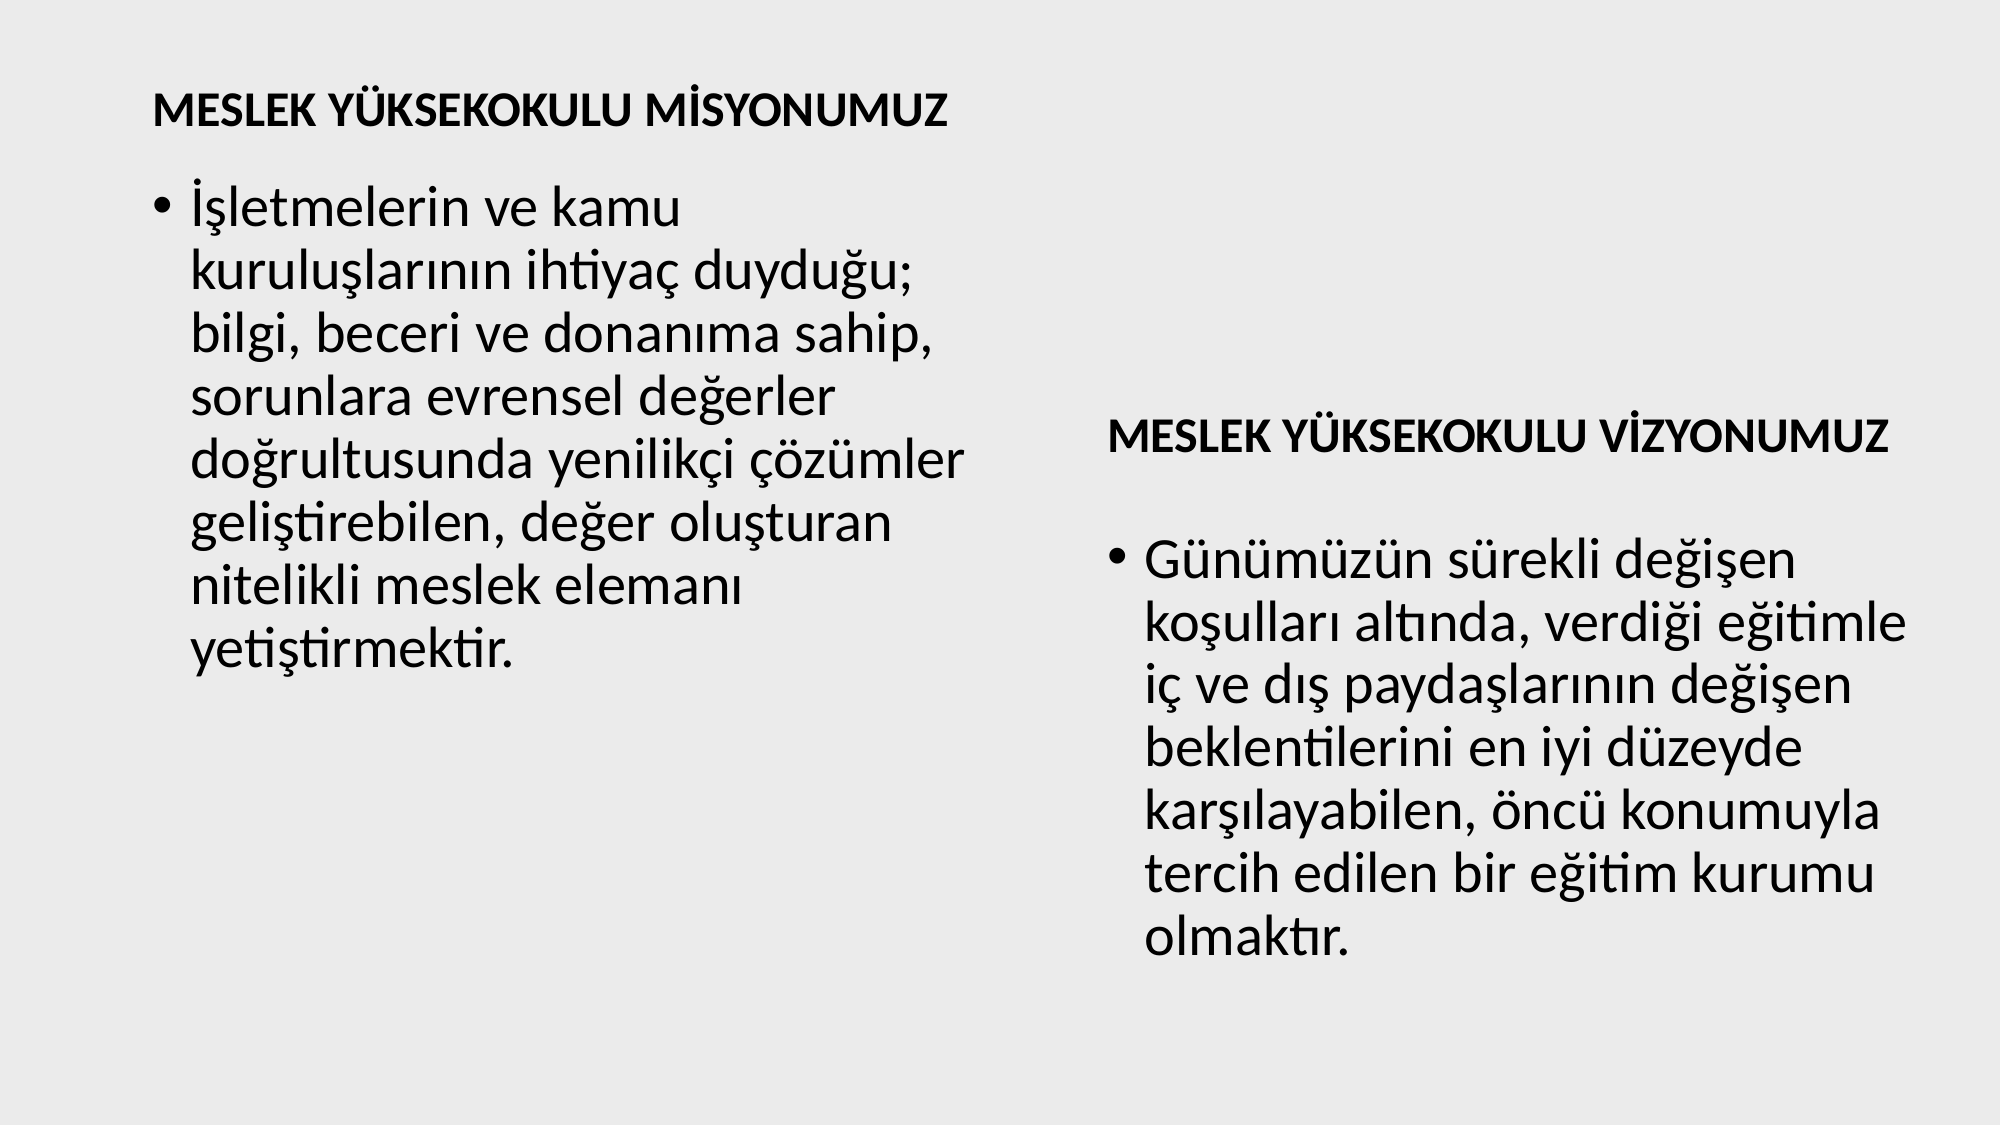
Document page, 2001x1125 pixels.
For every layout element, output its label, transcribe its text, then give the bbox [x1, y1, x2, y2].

list Günümüzün sürekli değişen koşulları altında, verdiği eğitimle iç ve dış paydaşlarının değişen beklentilerini en iyi düzeyde karşılayabilen, öncü konumuyla tercih edilen bir eğitim kurumu olmaktır. [1092, 520, 1943, 1125]
list MESLEK YÜKSEKOKULU VİZYONUMUZ [1092, 336, 1943, 472]
list İşletmelerin ve kamu kuruluşlarının ihtiyaç duyduğu; bilgi, beceri ve donanıma sahip, sorunlara evrensel değerler doğrultusunda yenilikçi çözümler geliştirebilen, değer oluşturan nitelikli meslek elemanı yetiştirmektir. [137, 169, 984, 774]
list MESLEK YÜKSEKOKULU MİSYONUMUZ [137, 9, 984, 145]
